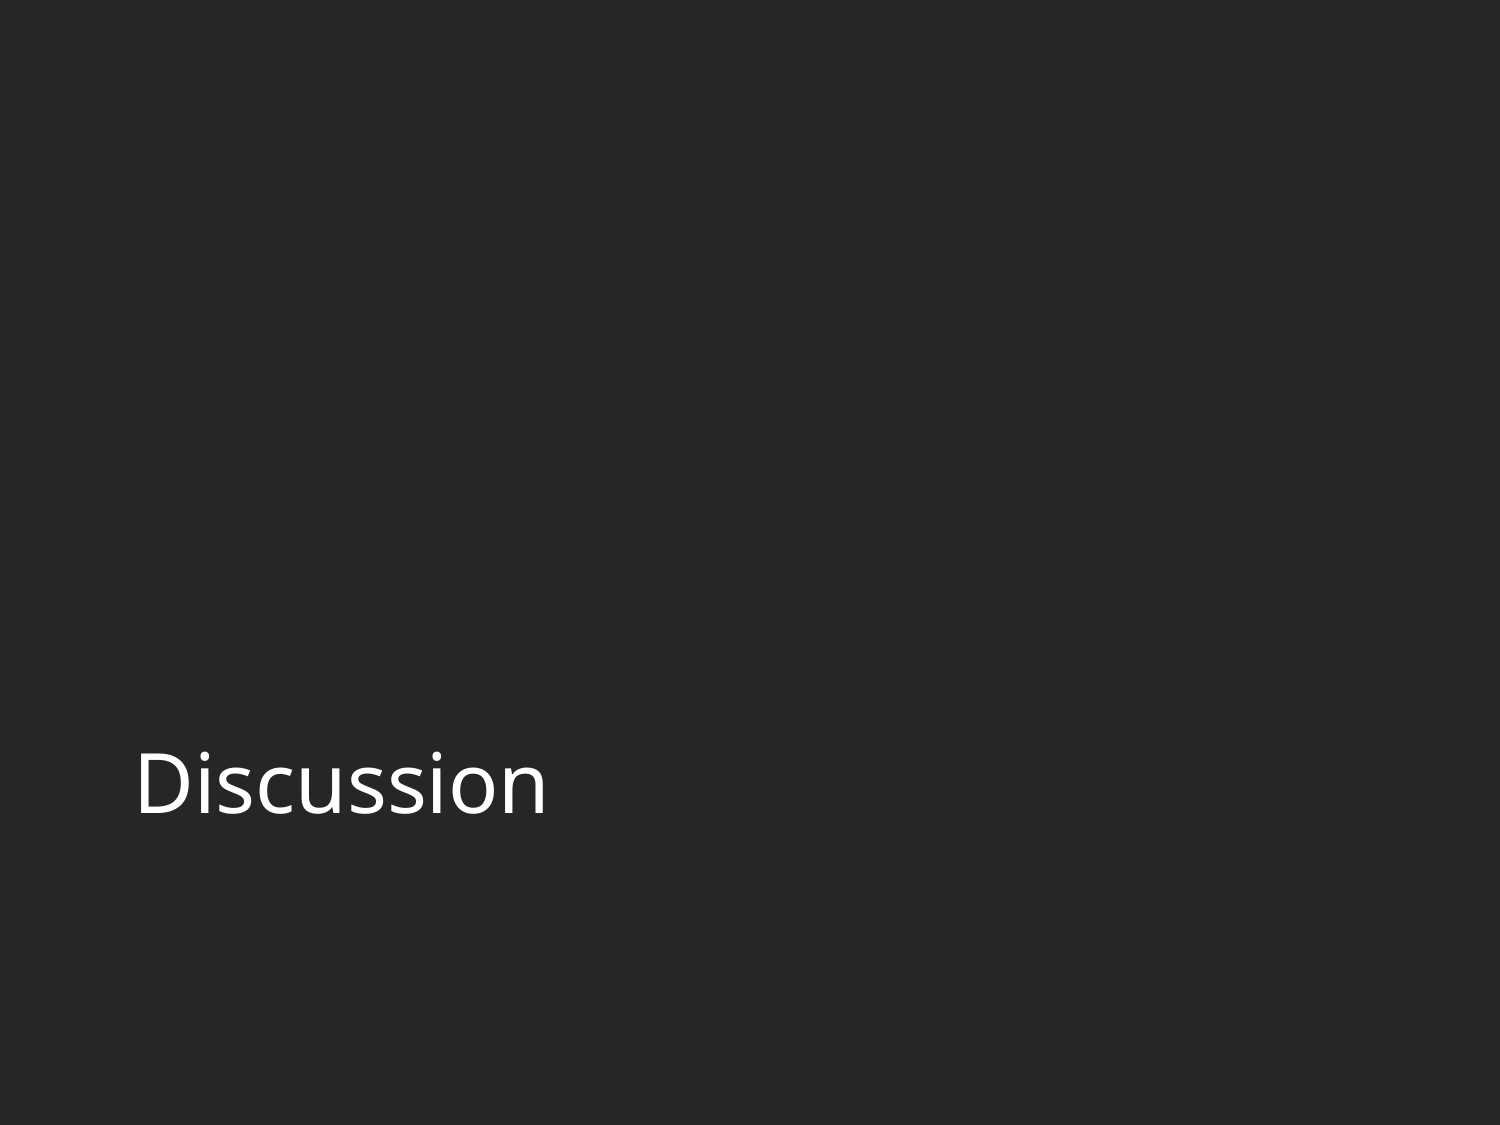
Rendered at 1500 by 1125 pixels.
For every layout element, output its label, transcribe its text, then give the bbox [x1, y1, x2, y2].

title Discussion [118, 722, 1394, 947]
